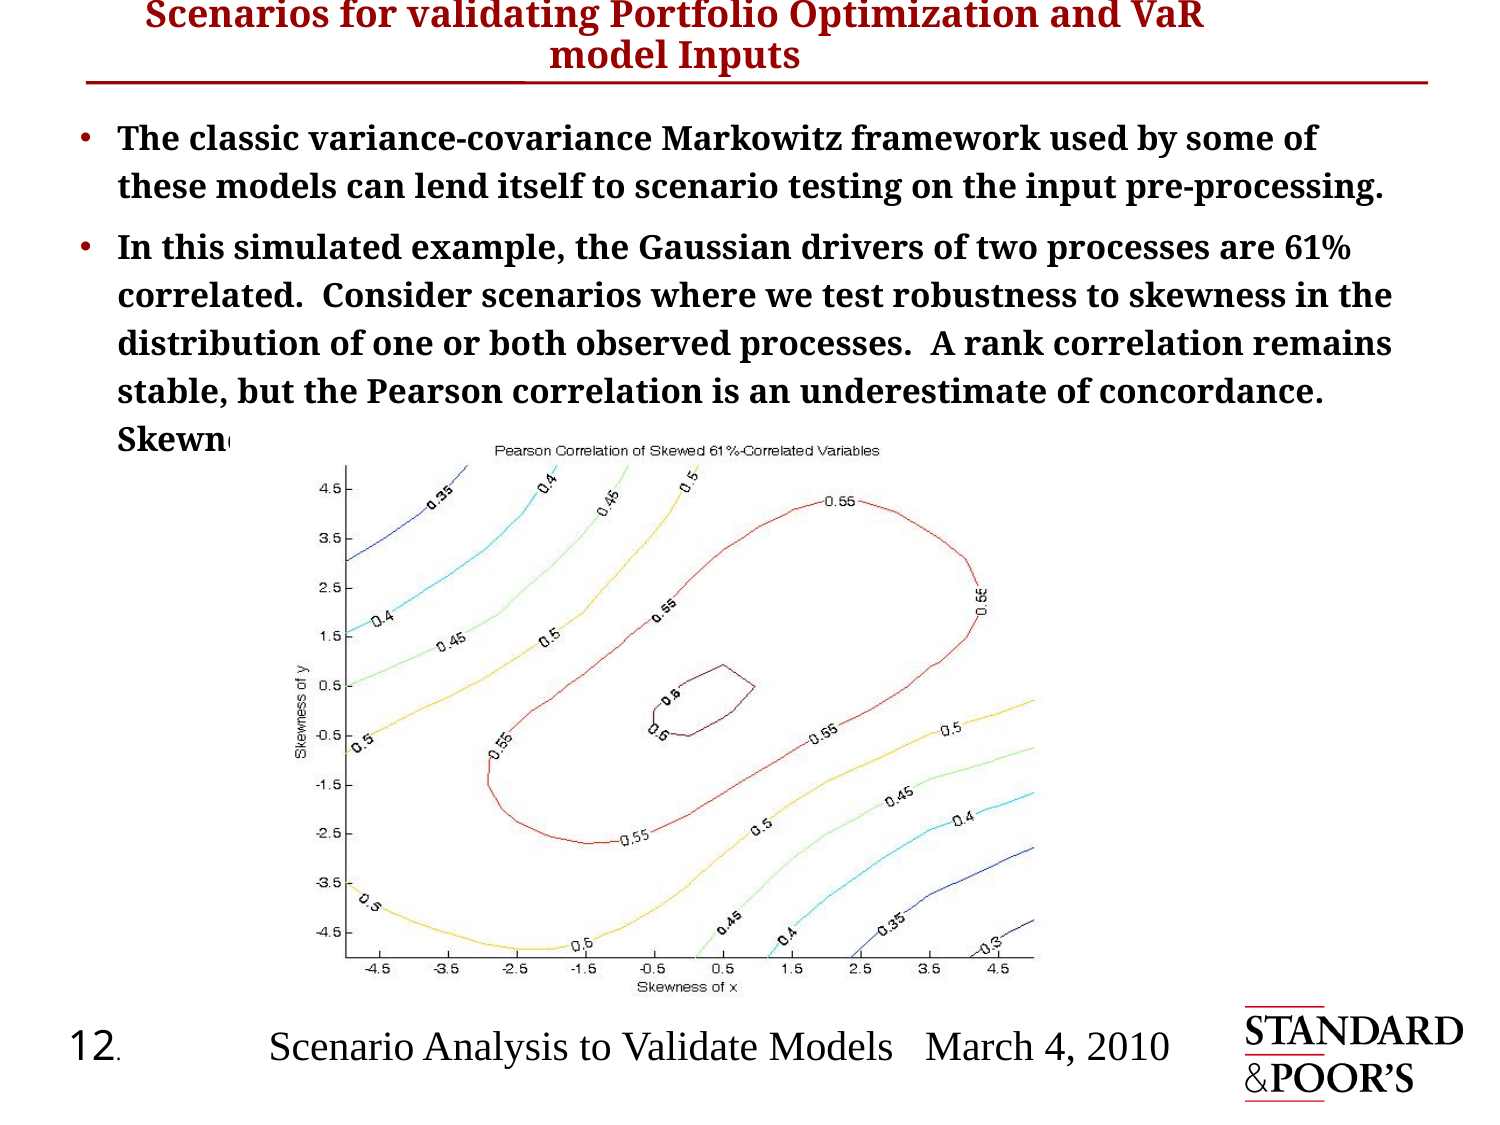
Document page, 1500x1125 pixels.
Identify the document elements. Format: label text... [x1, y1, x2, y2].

title Scenarios for validating Portfolio Optimization and VaR model Inputs [73, 8, 1277, 85]
picture [229, 420, 1117, 1024]
list The classic variance-covariance Markowitz framework used by some of these models can lend itself to scenario testing on the input pre-processing. In this simulated example, the Gaussian drivers of two processes are 61% correlated. Consider scenarios where we test robustness to skewness in the distribution of one or both observed processes. A rank correlation remains stable, but the Pearson correlation is an underestimate of concordance. Skewness of equity indices: Australia is -2.8, US -1.2 [64, 101, 1416, 988]
picture [1245, 1006, 1463, 1102]
